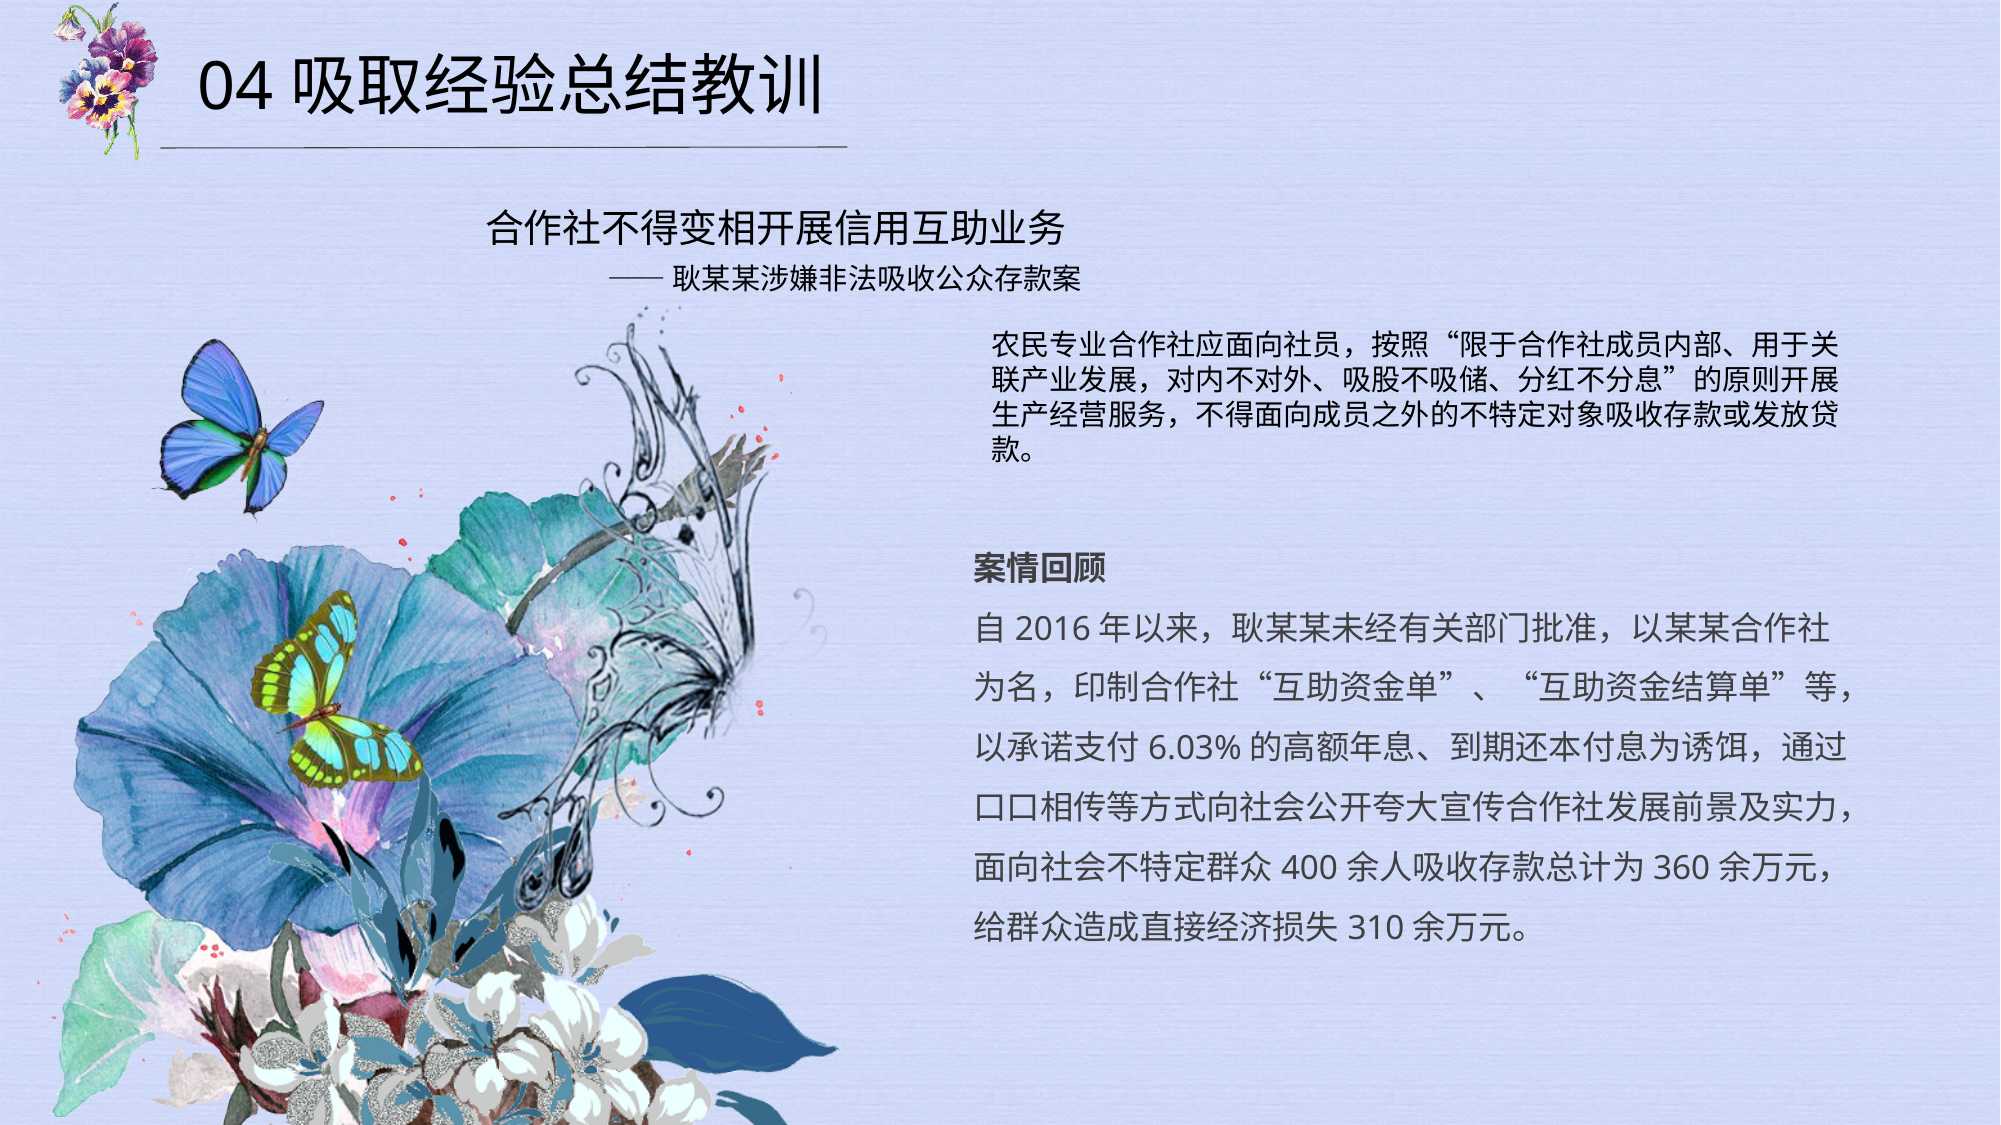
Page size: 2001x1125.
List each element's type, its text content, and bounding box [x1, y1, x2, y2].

text_box 04吸取经验总结教训 [183, 35, 839, 131]
text_box 农民专业合作社应面向社员，按照“限于合作社成员内部、用于关联产业发展，对内不对外、吸股不吸储、分红不分息”的原则开展生产经营服务，不得面向成员之外的不特定对象吸收存款或发放贷款。 [976, 319, 1878, 488]
picture [0, 0, 2001, 1125]
text_box 合作社不得变相开展信用互助业务 ——耿某某涉嫌非法吸收公众存款案 [426, 196, 1516, 320]
text_box 案情回顾 自2016年以来，耿某某未经有关部门批准，以某某合作社为名，印制合作社“互助资金单”、“互助资金结算单”等，以承诺支付6.03%的高额年息、到期还本付息为诱饵，通过口口相传等方式向社会公开夸大宣传合作社发展前景及实力，面向社会不特定群众400余人吸收存款总计为360余万元，给群众造成直接经济损失310余万元。 [959, 519, 1878, 1028]
